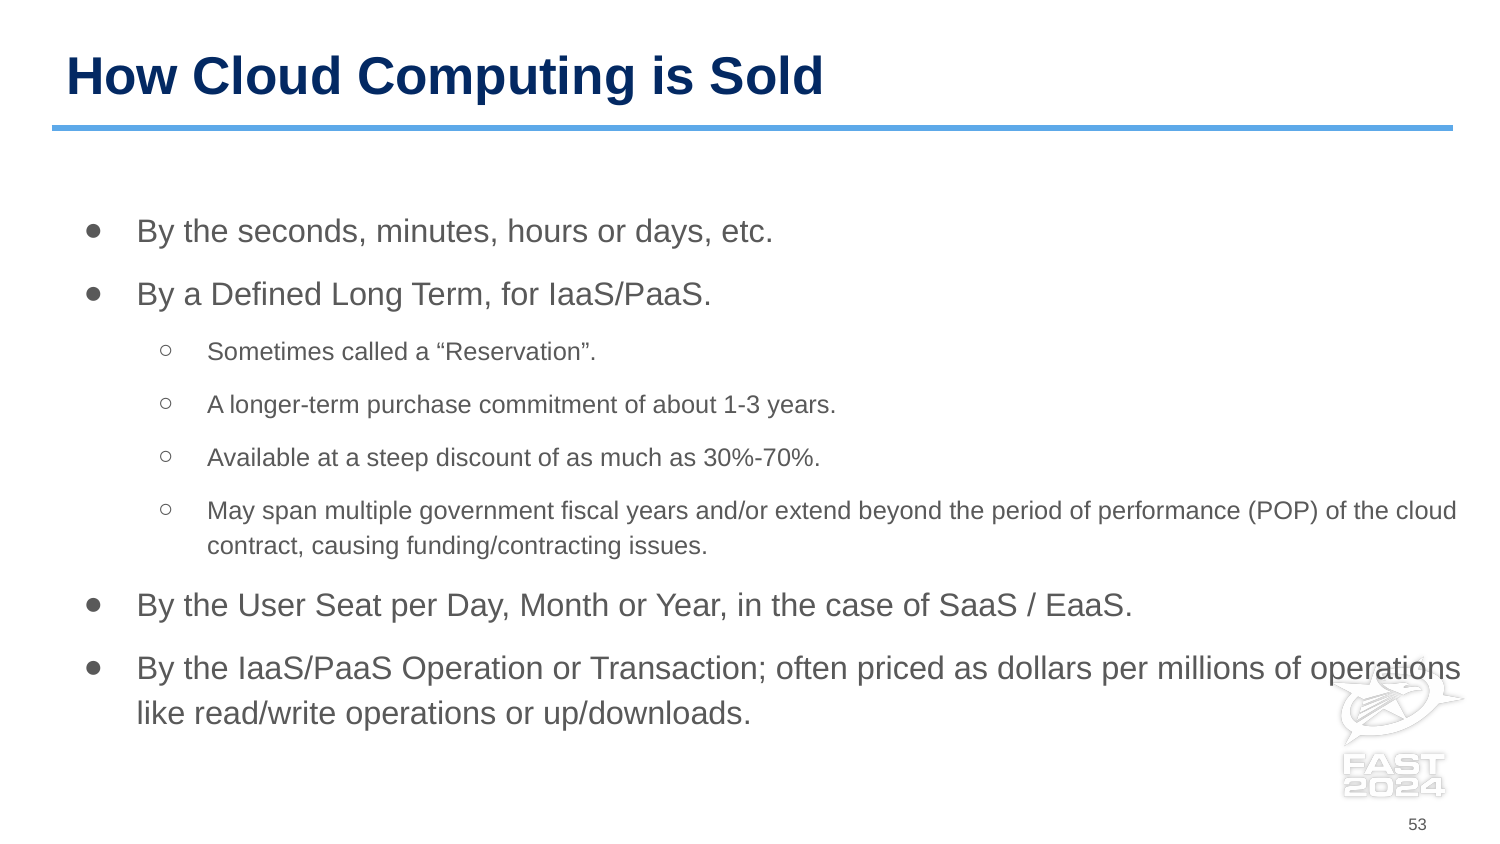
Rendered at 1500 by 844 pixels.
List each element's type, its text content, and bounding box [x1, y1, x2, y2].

list By the seconds, minutes, hours or days, etc. By a Defined Long Term, for IaaS/PaaS. Sometimes called a “Reservation”. A longer-term purchase commitment of about 1-3 years. Available at a steep discount of as much as 30%-70%. May span multiple government fiscal years and/or extend beyond the period of performance (POP) of the cloud contract, causing funding/contracting issues. By the User Seat per Day, Month or Year, in the case of SaaS / EaaS. By the IaaS/PaaS Operation or Transaction; often priced as dollars per millions of operations like read/write operations or up/downloads. [51, 189, 1487, 750]
picture [1294, 619, 1500, 842]
title How Cloud Computing is Sold [51, 26, 1449, 121]
slide_number 53 [1351, 803, 1442, 844]
